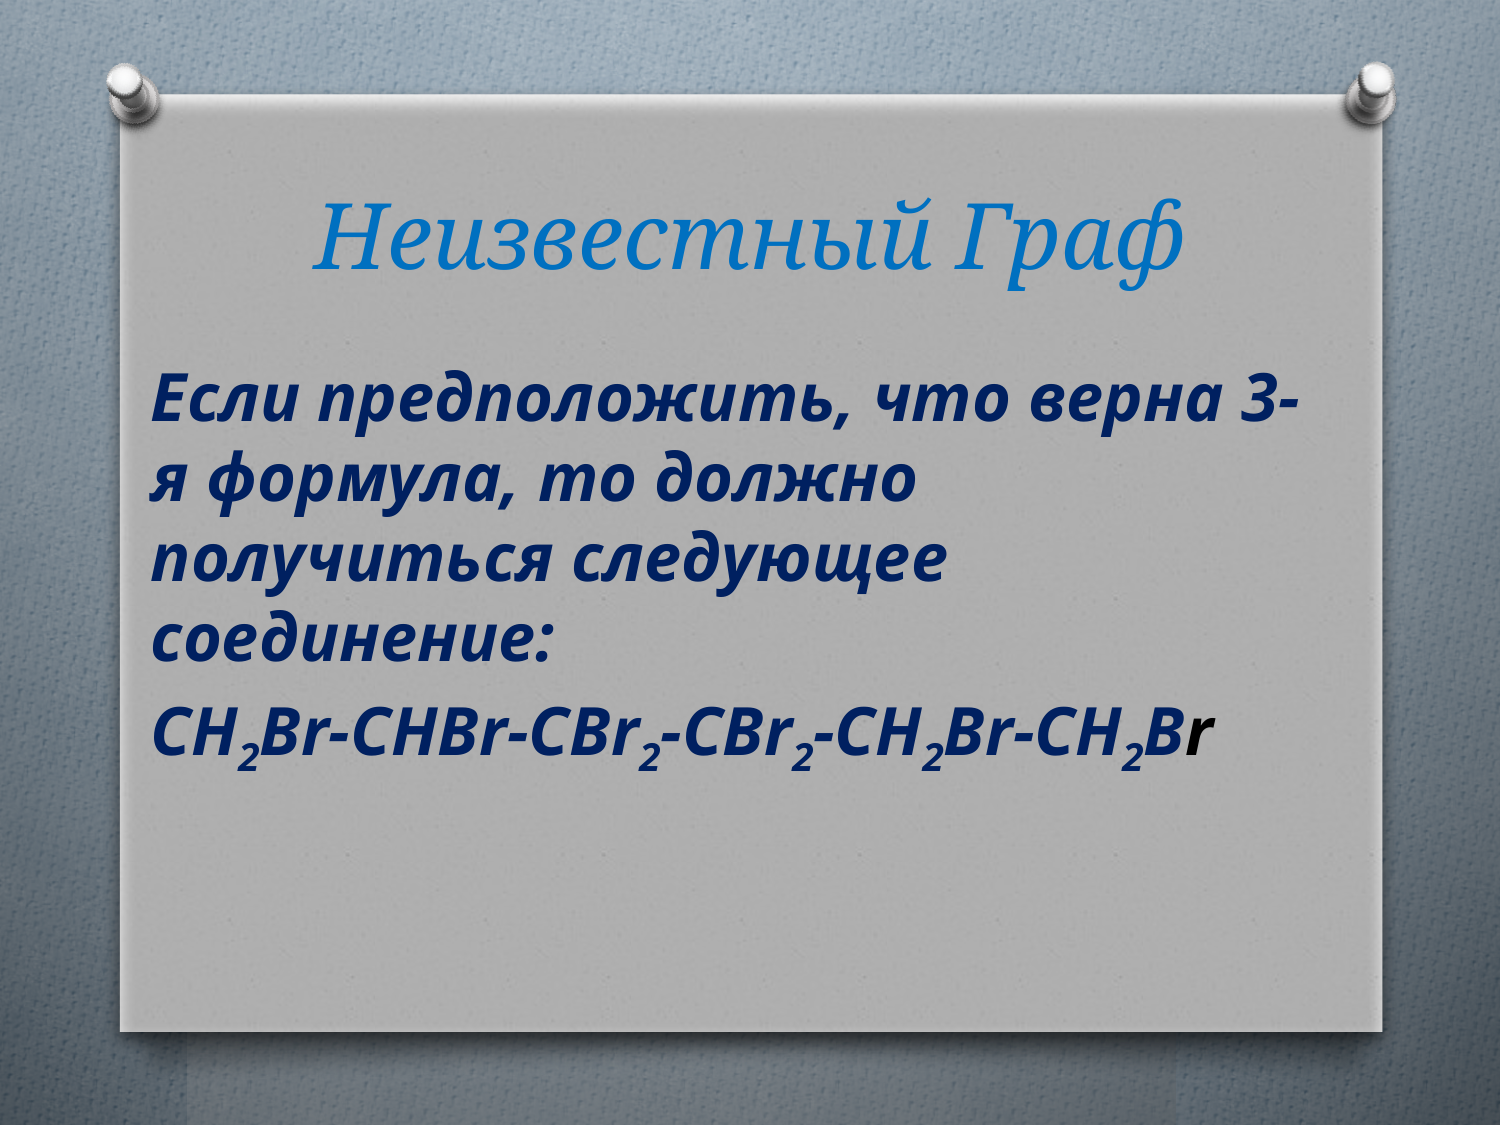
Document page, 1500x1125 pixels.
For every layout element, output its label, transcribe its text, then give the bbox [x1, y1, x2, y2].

picture [75, 29, 198, 153]
title Неизвестный Граф [179, 134, 1323, 332]
list Если предположить, что верна 3-я формула, то должно получиться следующее соединение: СН2Вr-СНВr-CВr2-СВr2-CH2Вr-СН2Вr [135, 347, 1353, 939]
picture [1317, 35, 1439, 156]
